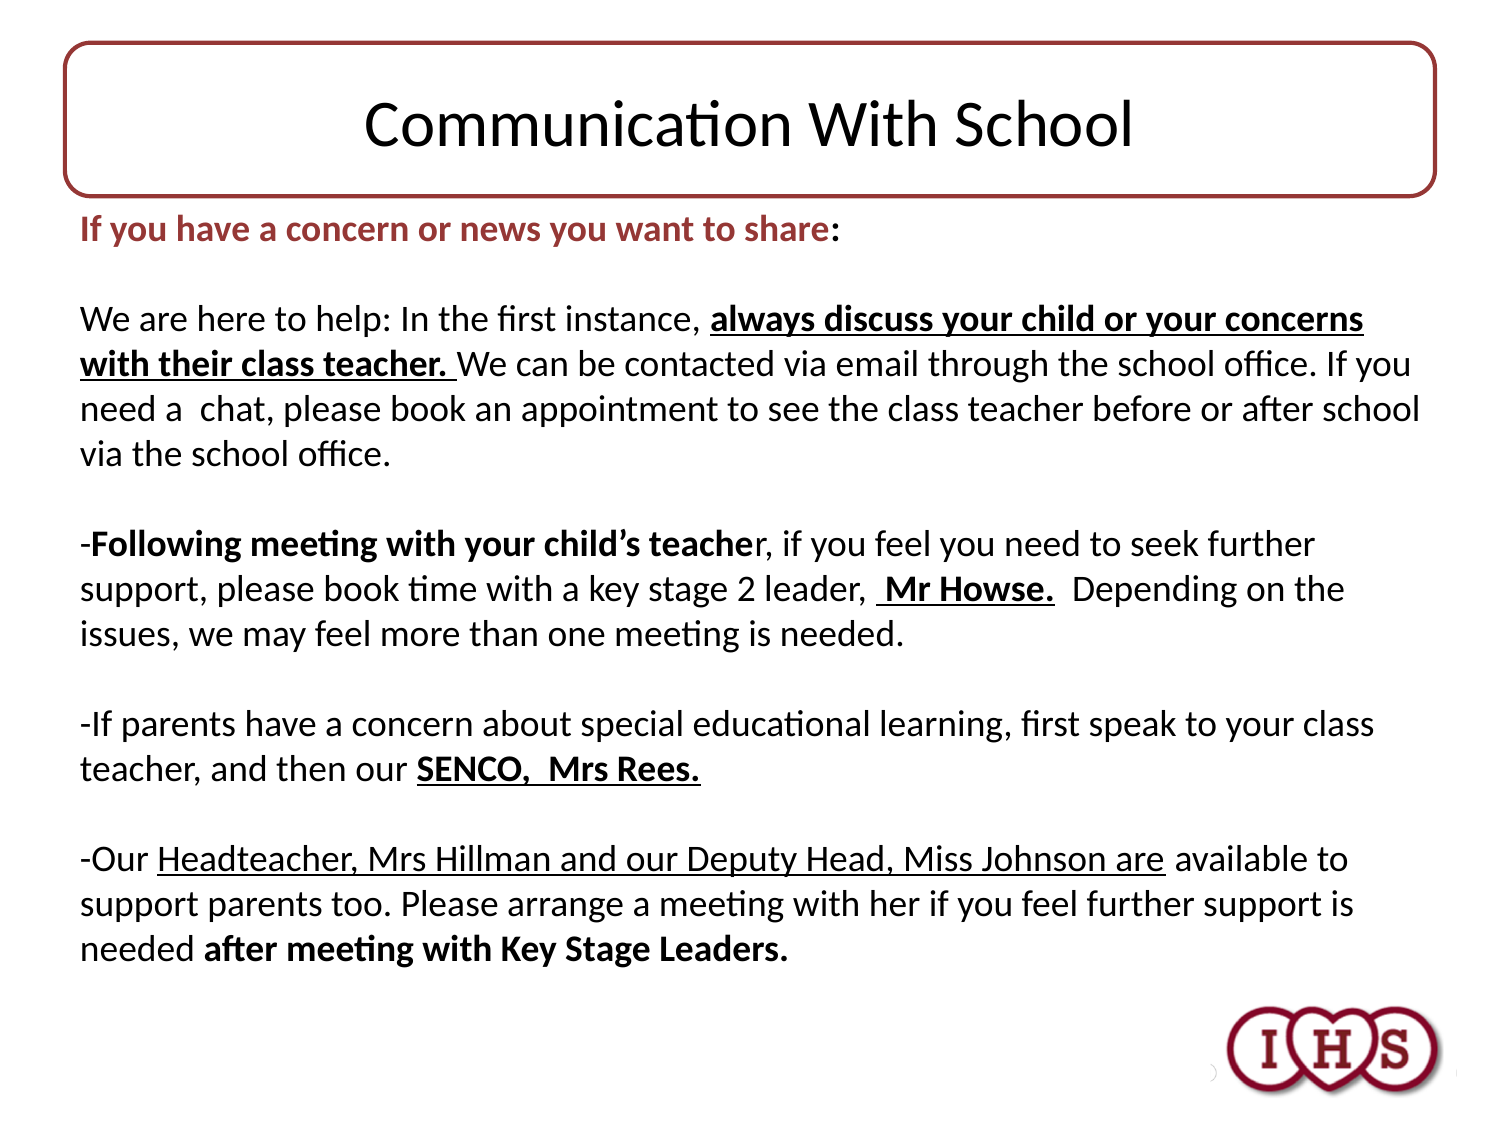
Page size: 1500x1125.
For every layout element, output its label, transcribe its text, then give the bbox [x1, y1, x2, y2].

text_box Communication With School [62, 40, 1438, 196]
picture [1210, 984, 1457, 1114]
text_box If you have a concern or news you want to share: We are here to help: In the first instance, always discuss your child or your concerns with their class teacher. We can be contacted via email through the school office. If you need a chat, please book an appointment to see the class teacher before or after school via the school office. -Following meeting with your child’s teacher, if you feel you need to seek further support, please book time with a key stage 2 leader, Mr Howse. Depending on the issues, we may feel more than one meeting is needed. -If parents have a concern about special educational learning, first speak to your class teacher, and then our SENCO, Mrs Rees. -Our Headteacher, Mrs Hillman and our Deputy Head, Miss Johnson are available to support parents too. Please arrange a meeting with her if you feel further support is needed after meeting with Key Stage Leaders. [64, 196, 1456, 976]
